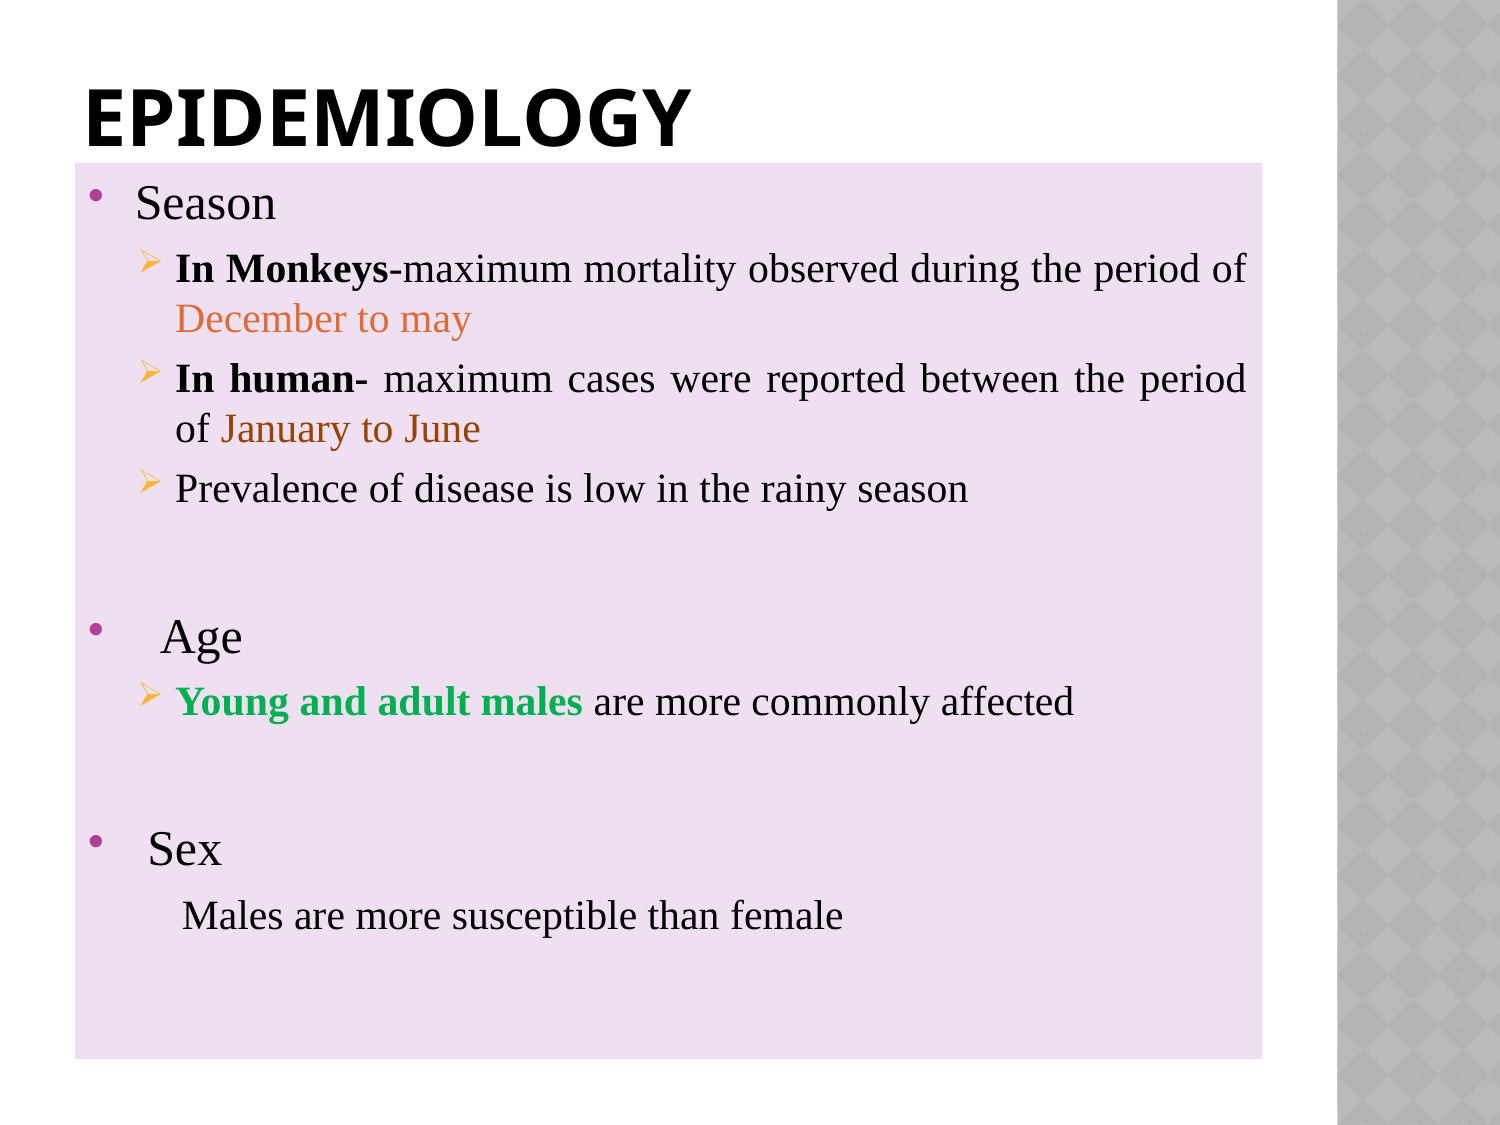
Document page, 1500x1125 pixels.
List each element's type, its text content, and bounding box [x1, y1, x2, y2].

list Season In Monkeys-maximum mortality observed during the period of December to may In human- maximum cases were reported between the period of January to June Prevalence of disease is low in the rainy season Age Young and adult males are more commonly affected Sex Males are more susceptible than female [75, 163, 1263, 1059]
title Epidemiology [75, 52, 1263, 163]
